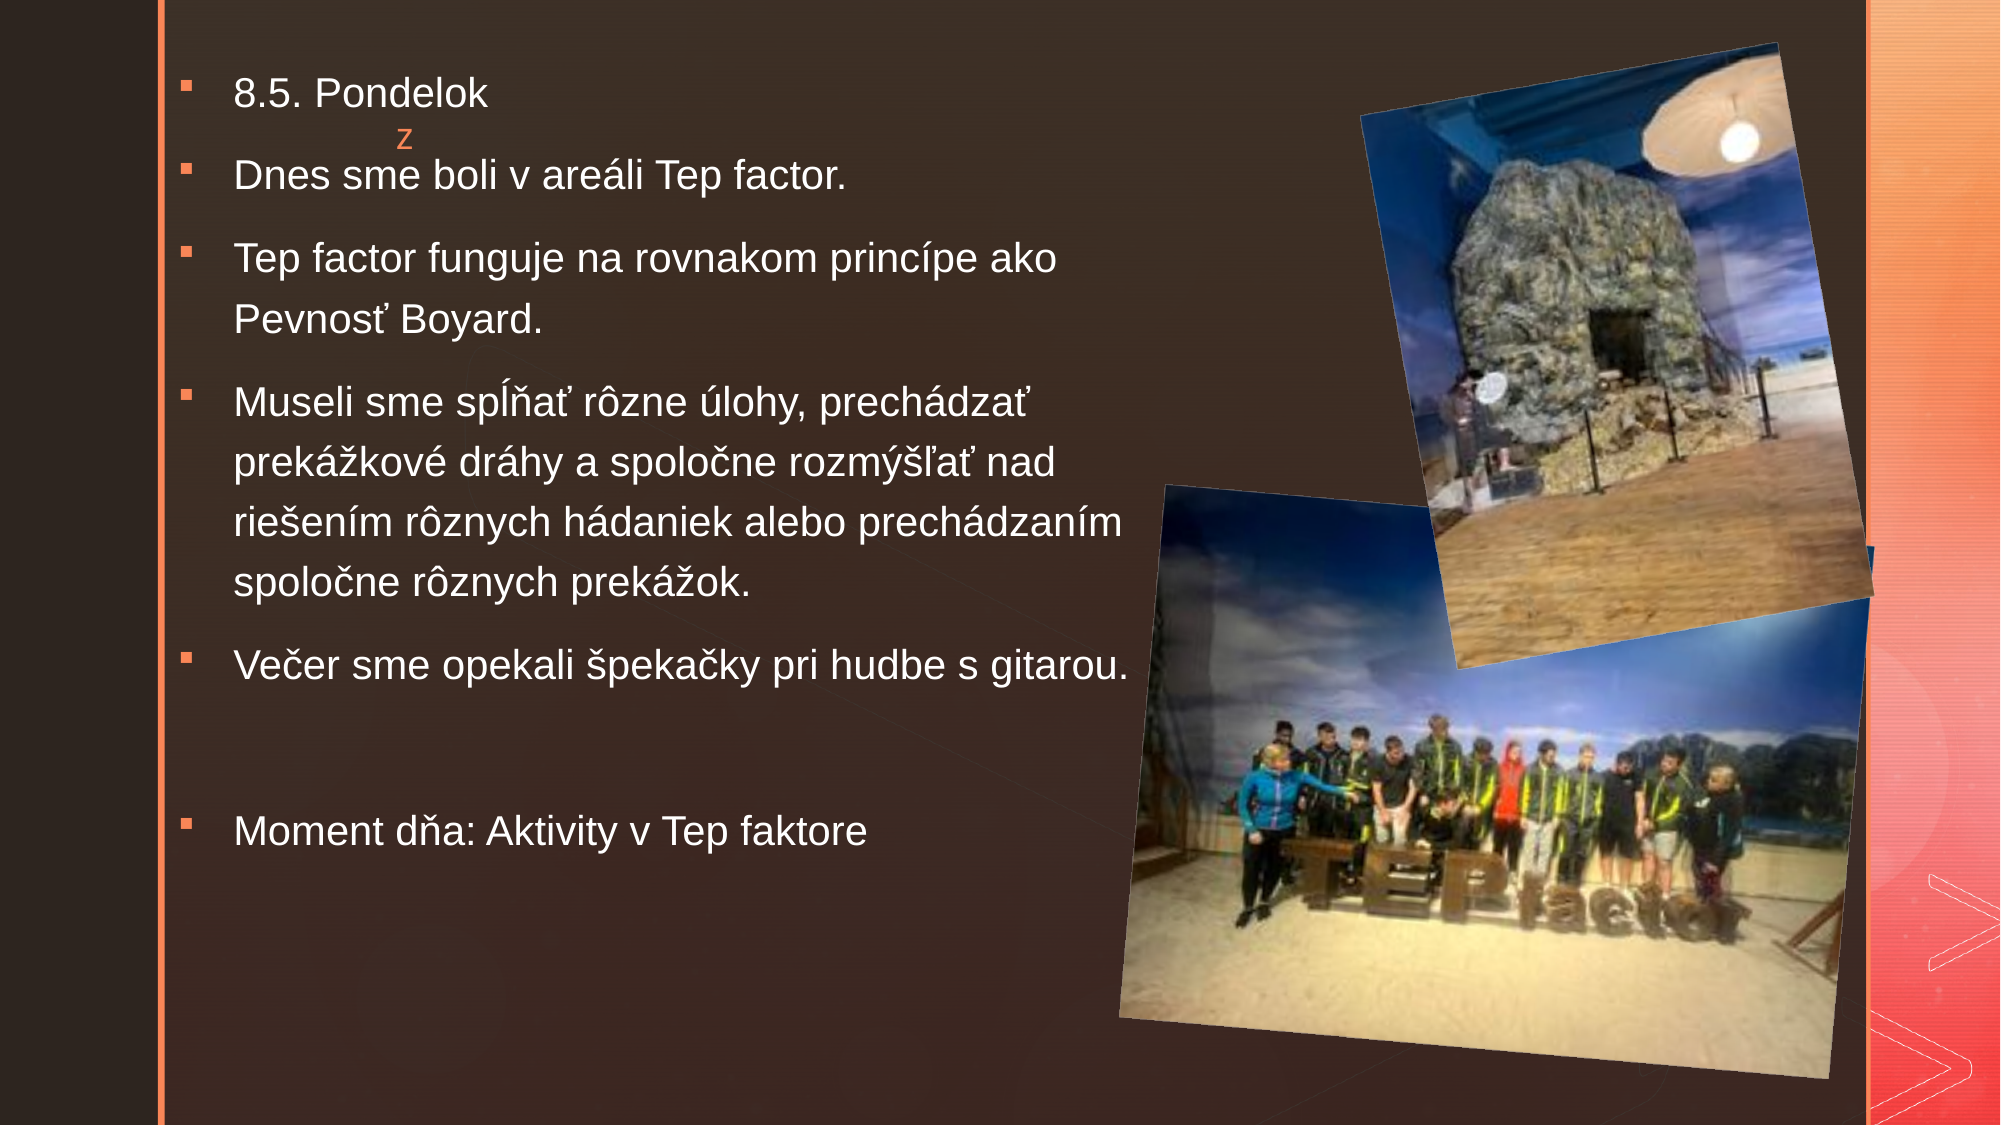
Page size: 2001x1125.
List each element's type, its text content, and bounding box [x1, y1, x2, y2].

picture [1120, 43, 1874, 1078]
list 8.5. Pondelok Dnes sme boli v areáli Tep factor. Tep factor funguje na rovnakom princípe ako Pevnosť Boyard. Museli sme spĺňať rôzne úlohy, prechádzať prekážkové dráhy a spoločne rozmýšľať nad riešením rôznych hádaniek alebo prechádzaním spoločne rôznych prekážok. Večer sme opekali špekačky pri hudbe s gitarou. Moment dňa: Aktivity v Tep faktore [161, 47, 1215, 1014]
picture [1871, 0, 2001, 1125]
picture [1867, 547, 1874, 570]
